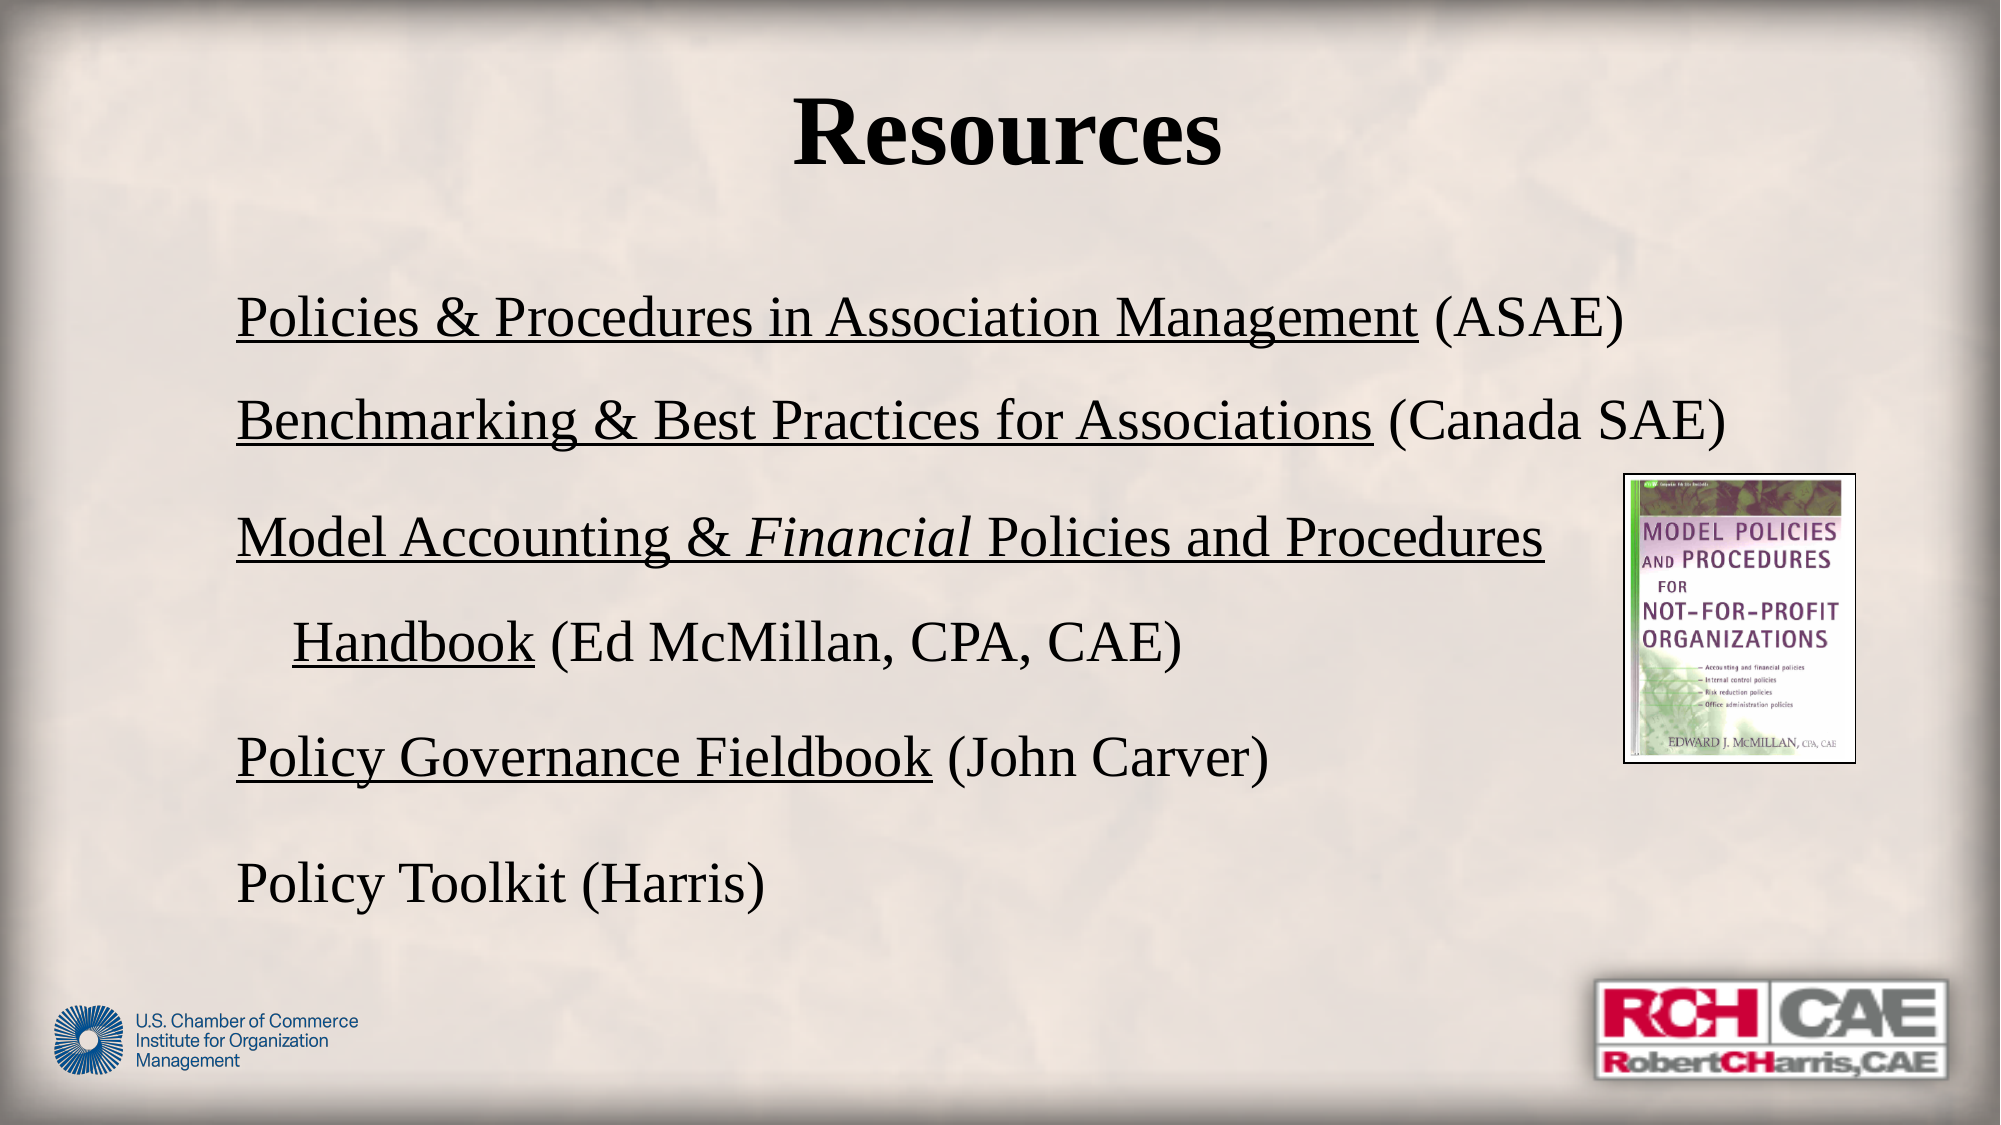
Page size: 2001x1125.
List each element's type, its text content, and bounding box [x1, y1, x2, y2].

title Resources [83, 50, 1934, 200]
list Policies & Procedures in Association Management (ASAE) Benchmarking & Best Practices for Associations (Canada SAE) Model Accounting & Financial Policies and Procedures Handbook (Ed McMillan, CPA, CAE) Policy Governance Fieldbook (John Carver) Policy Toolkit (Harris) [221, 249, 1809, 1075]
picture [0, 0, 2000, 1125]
